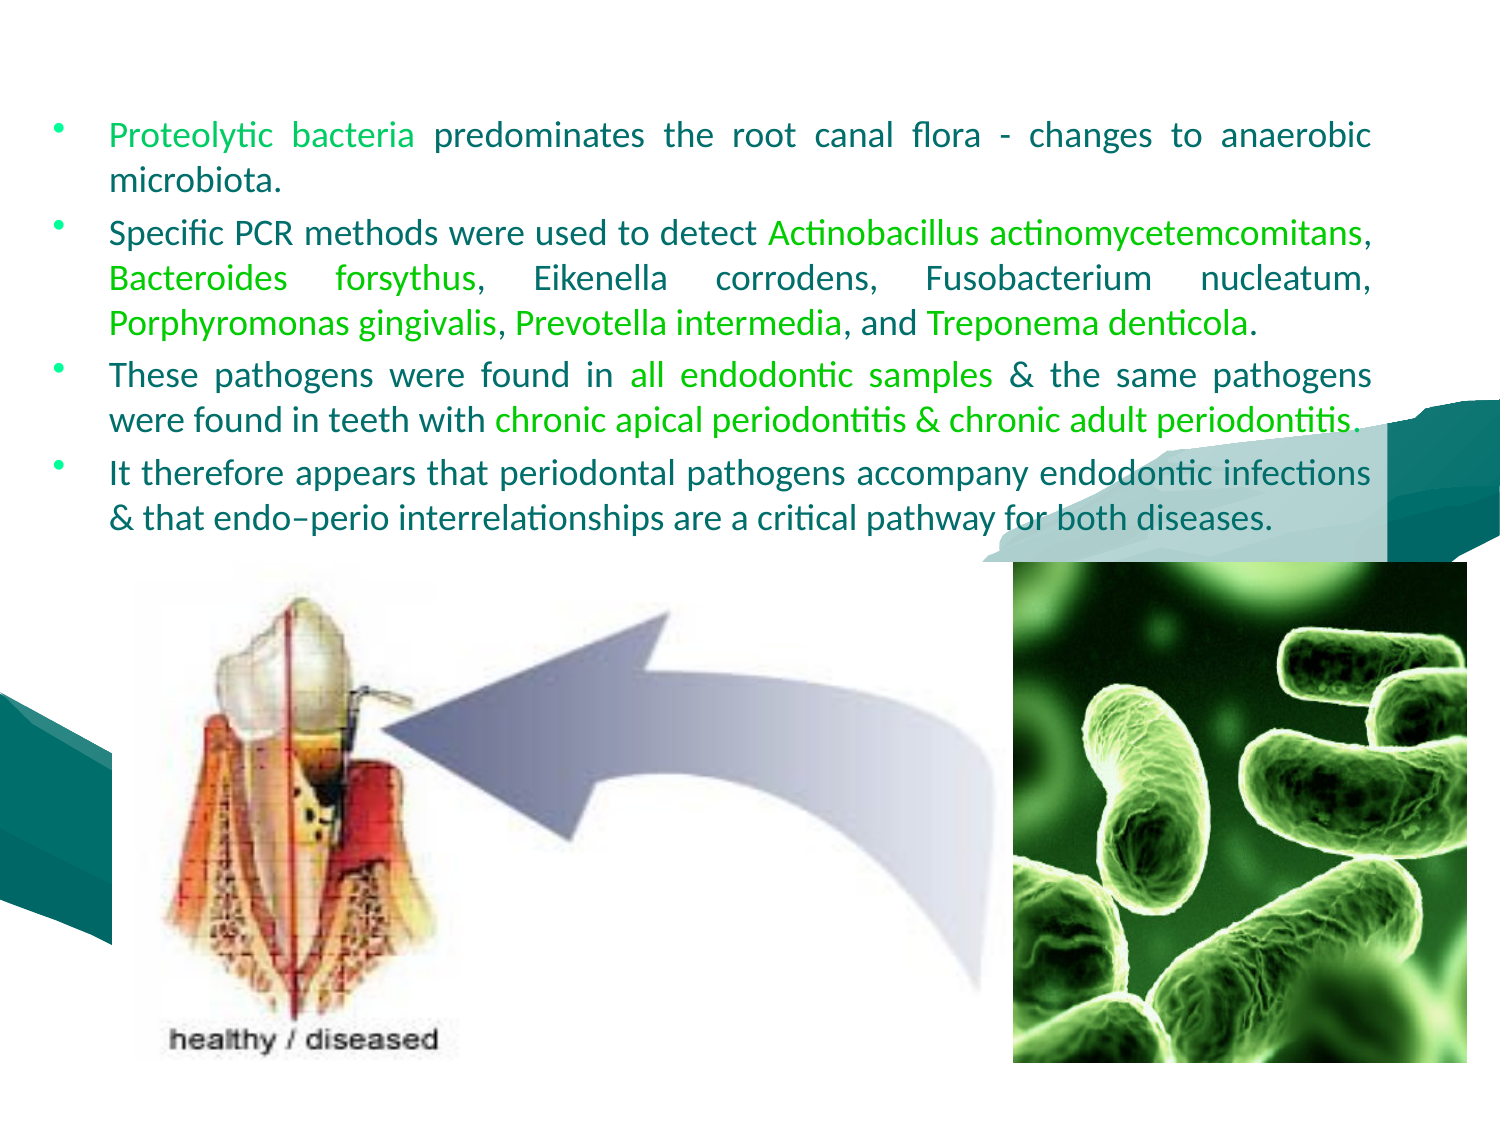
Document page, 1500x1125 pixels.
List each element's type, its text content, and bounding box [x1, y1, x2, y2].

picture [112, 562, 1468, 1089]
list Proteolytic bacteria predominates the root canal flora - changes to anaerobic microbiota. Specific PCR methods were used to detect Actinobacillus actinomycetemcomitans, Bacteroides forsythus, Eikenella corrodens, Fusobacterium nucleatum, Porphyromonas gingivalis, Prevotella intermedia, and Treponema denticola. These pathogens were found in all endodontic samples & the same pathogens were found in teeth with chronic apical periodontitis & chronic adult periodontitis. It therefore appears that periodontal pathogens accompany endodontic infections & that endo–perio interrelationships are a critical pathway for both diseases. [37, 49, 1388, 601]
